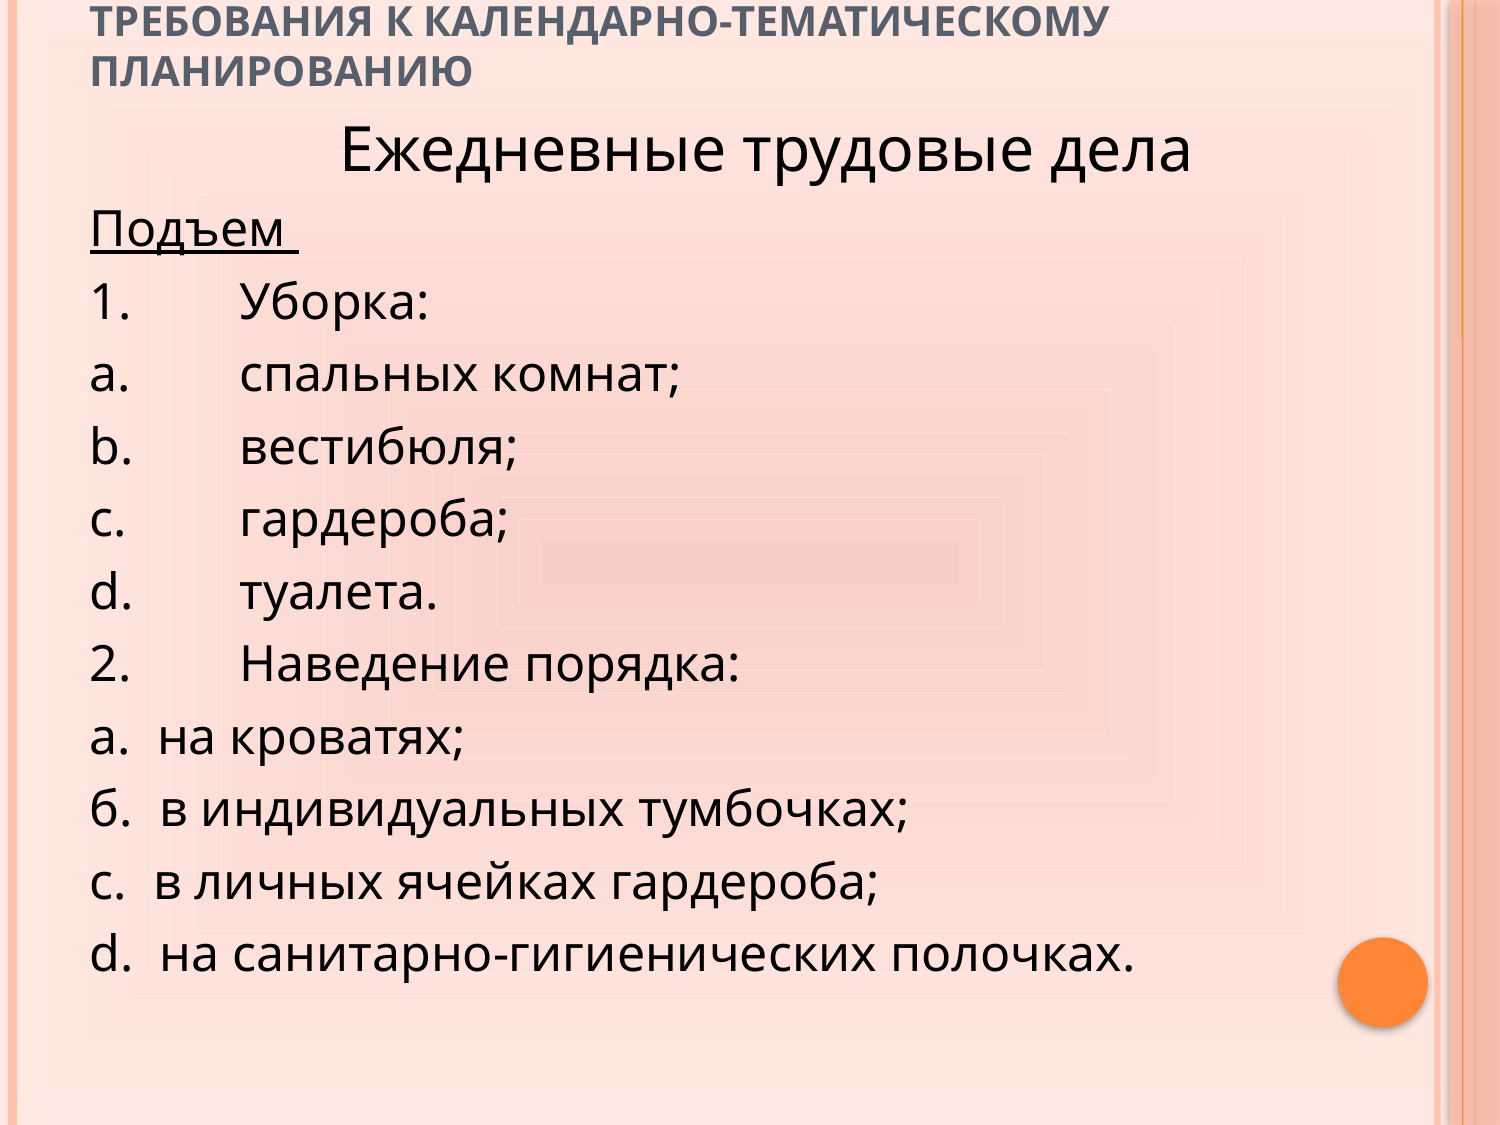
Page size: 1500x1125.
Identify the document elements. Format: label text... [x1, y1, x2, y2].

title Требования к календарно-тематическому планированию [75, 45, 1459, 101]
list Ежедневные трудовые дела Подъем 1. Уборка: a. спальных комнат; b. вестибюля; c. гардероба; d. туалета. 2. Наведение порядка: а. на кроватях; б. в индивидуальных тумбочках; с. в личных ячейках гардероба; d. на санитарно-гигиенических полочках. [75, 101, 1459, 1062]
